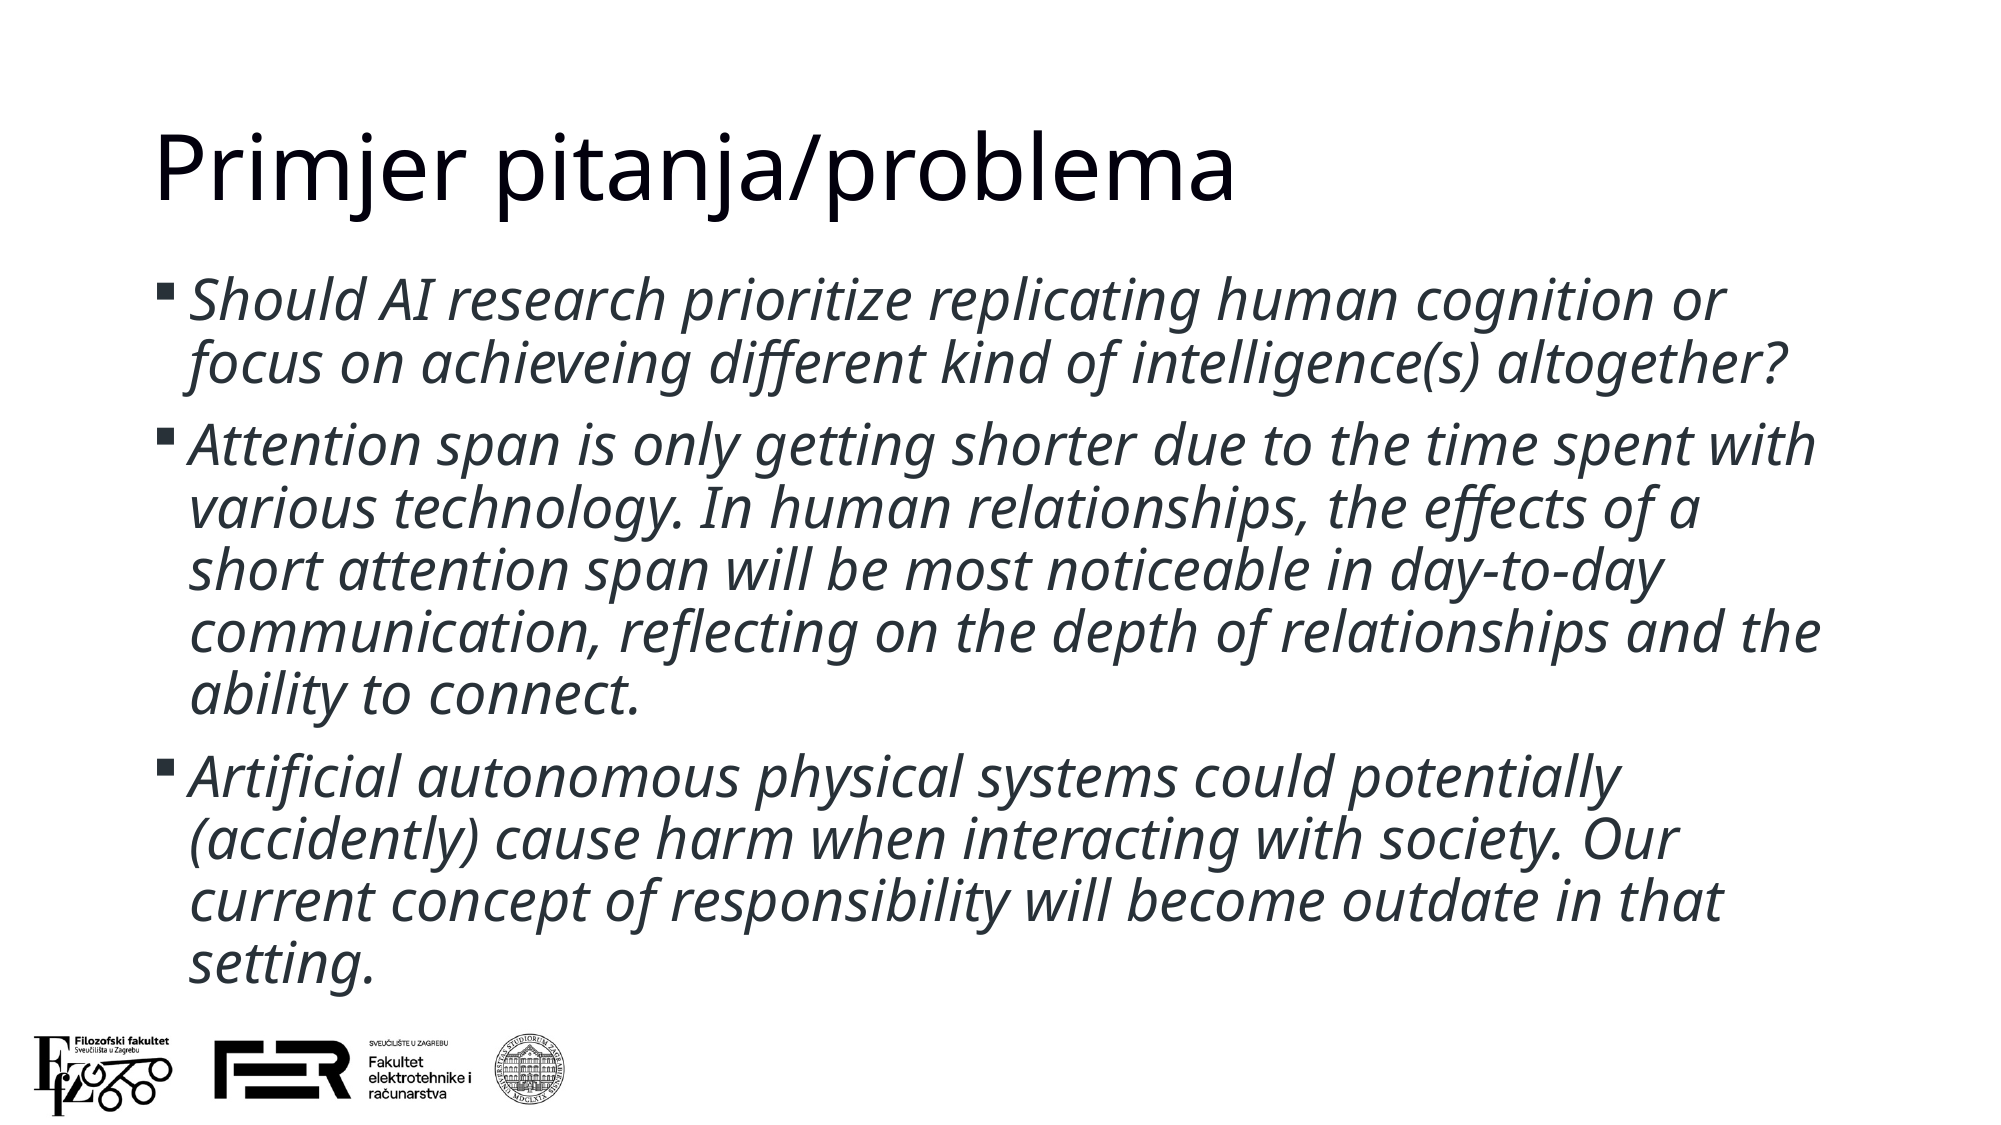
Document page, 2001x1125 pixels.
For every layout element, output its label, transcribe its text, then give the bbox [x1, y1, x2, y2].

picture [24, 1029, 579, 1118]
list Should AI research prioritize replicating human cognition or focus on achieveing different kind of intelligence(s) altogether? Attention span is only getting shorter due to the time spent with various technology. In human relationships, the effects of a short attention span will be most noticeable in day-to-day communication, reflecting on the depth of relationships and the ability to connect. Artificial autonomous physical systems could potentially (accidently) cause harm when interacting with society. Our current concept of responsibility will become outdate in that setting. [137, 263, 1863, 1011]
title Primjer pitanja/problema [137, 114, 1863, 232]
